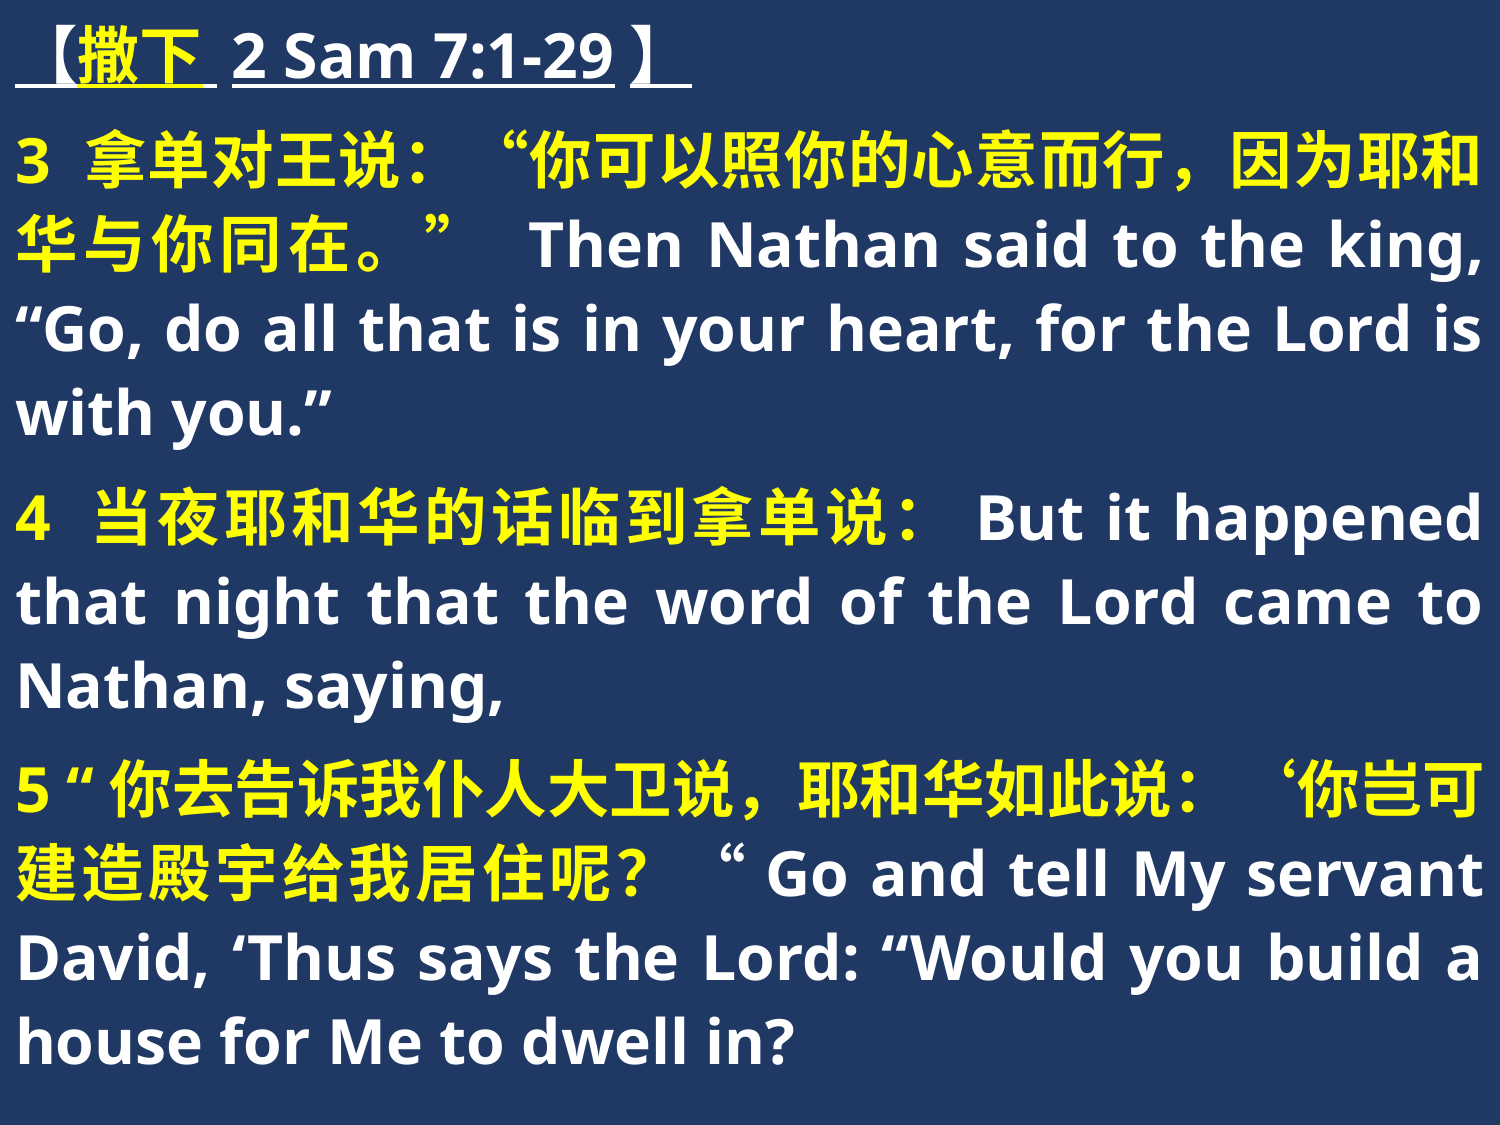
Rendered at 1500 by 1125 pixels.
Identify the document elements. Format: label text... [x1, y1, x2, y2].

list 【撒下 2 Sam 7:1-29】 3 拿单对王说：“你可以照你的心意而行，因为耶和华与你同在。” Then Nathan said to the king, “Go, do all that is in your heart, for the Lord is with you.” 4 当夜耶和华的话临到拿单说：But it happened that night that the word of the Lord came to Nathan, saying, 5 “你去告诉我仆人大卫说，耶和华如此说：‘你岂可建造殿宇给我居住呢？“Go and tell My servant David, ‘Thus says the Lord: “Would you build a house for Me to dwell in? [0, 0, 1500, 1125]
